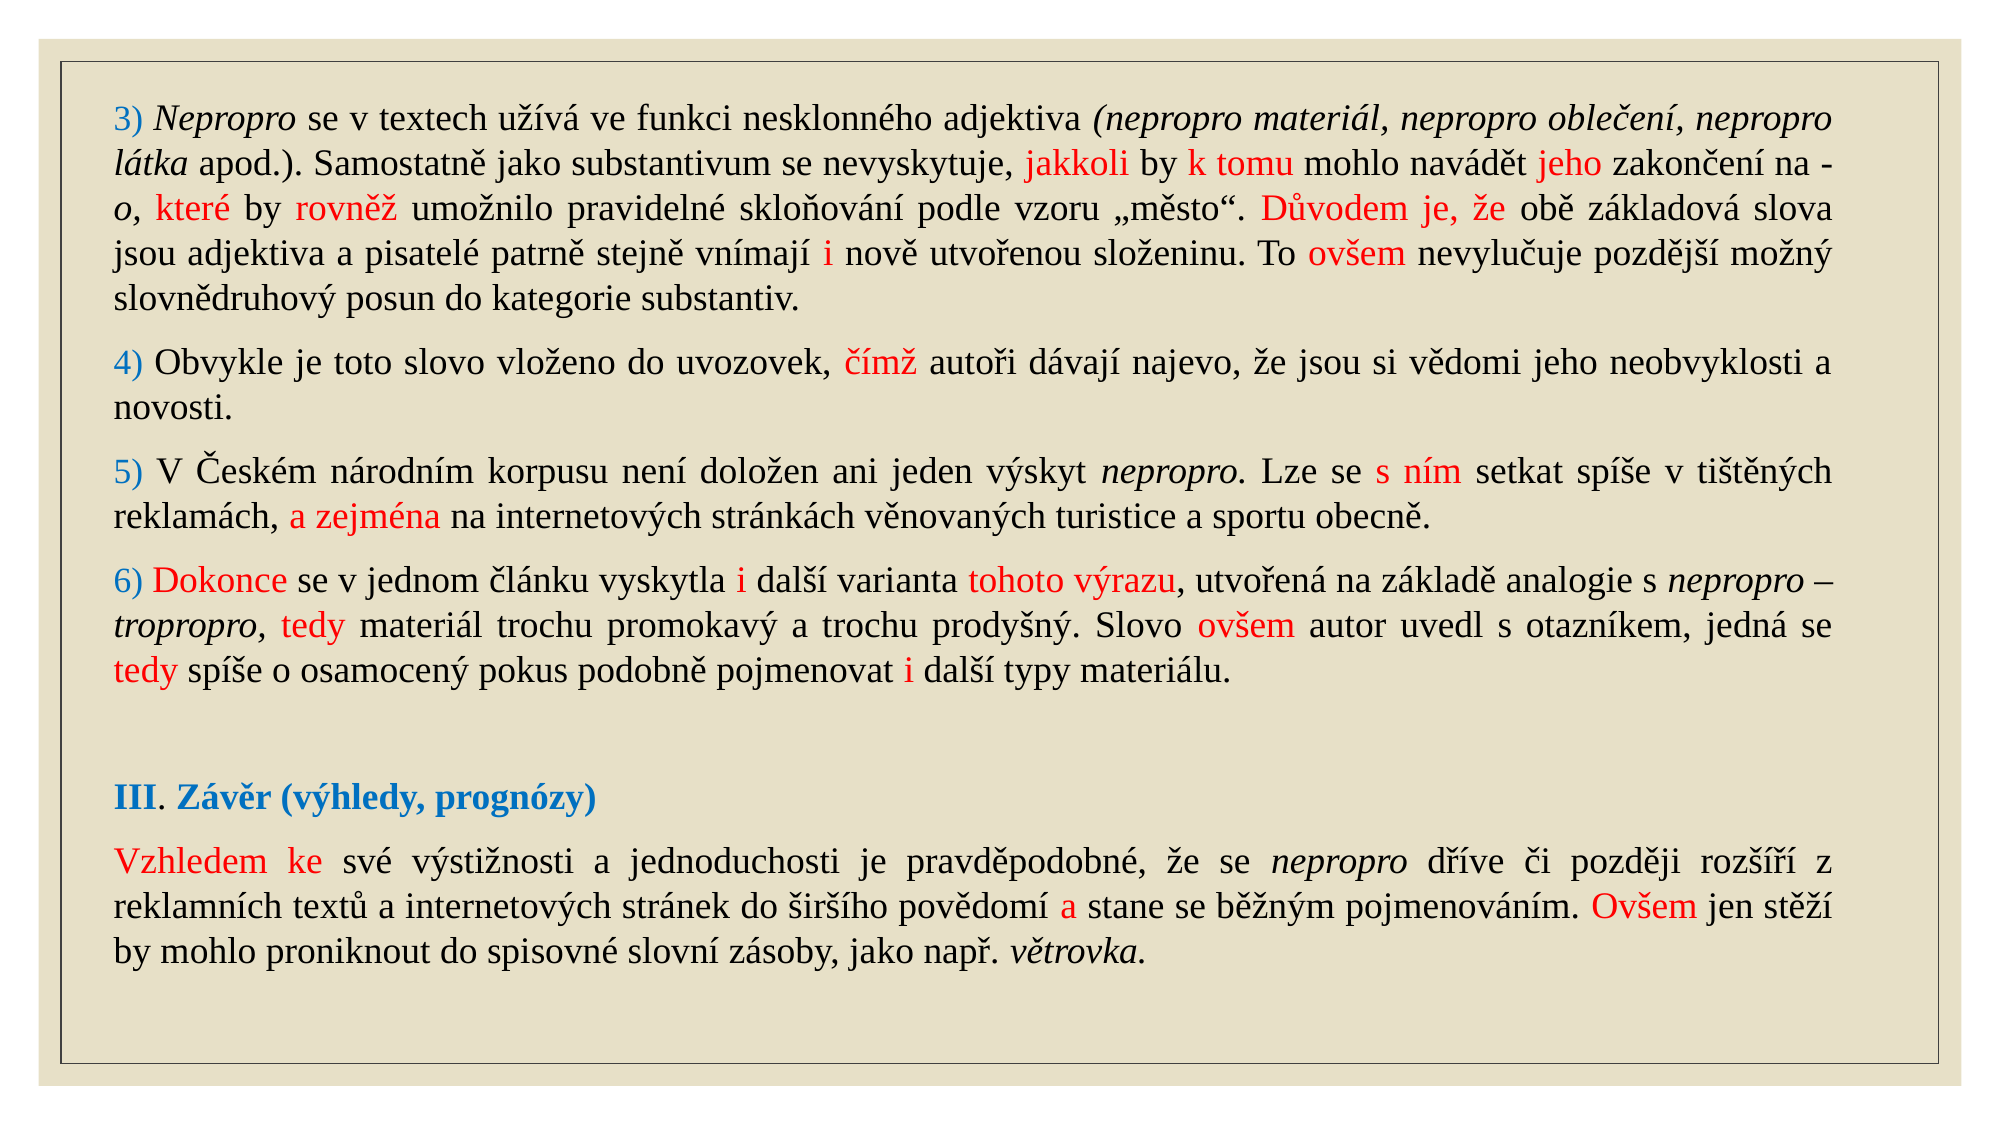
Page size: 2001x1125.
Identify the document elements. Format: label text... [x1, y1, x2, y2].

list 3) Nepropro se v textech užívá ve funkci nesklonného adjektiva (nepropro materiál, nepropro oblečení, nepropro látka apod.). Samostatně jako substantivum se nevyskytuje, jakkoli by k tomu mohlo navádět jeho zakončení na -o, které by rovněž umožnilo pravidelné skloňování podle vzoru „město“. Důvodem je, že obě základová slova jsou adjektiva a pisatelé patrně stejně vnímají i nově utvořenou složeninu. To ovšem nevylučuje pozdější možný slovnědruhový posun do kategorie substantiv. 4) Obvykle je toto slovo vloženo do uvozovek, čímž autoři dávají najevo, že jsou si vědomi jeho neobvyklosti a novosti. 5) V Českém národním korpusu není doložen ani jeden výskyt nepropro. Lze se s ním setkat spíše v tištěných reklamách, a zejména na internetových stránkách věnovaných turistice a sportu obecně. 6) Dokonce se v jednom článku vyskytla i další varianta tohoto výrazu, utvořená na základě analogie s nepropro – tropropro, tedy materiál trochu promokavý a trochu prodyšný. Slovo ovšem autor uvedl s otazníkem, jedná se tedy spíše o osamocený pokus podobně pojmenovat i další typy materiálu. III. Závěr (výhledy, prognózy) Vzhledem ke své výstižnosti a jednoduchosti je pravděpodobné, že se nepropro dříve či později rozšíří z reklamních textů a internetových stránek do širšího povědomí a stane se běžným pojmenováním. Ovšem jen stěží by mohlo proniknout do spisovné slovní zásoby, jako např. větrovka. [84, 85, 1964, 1063]
